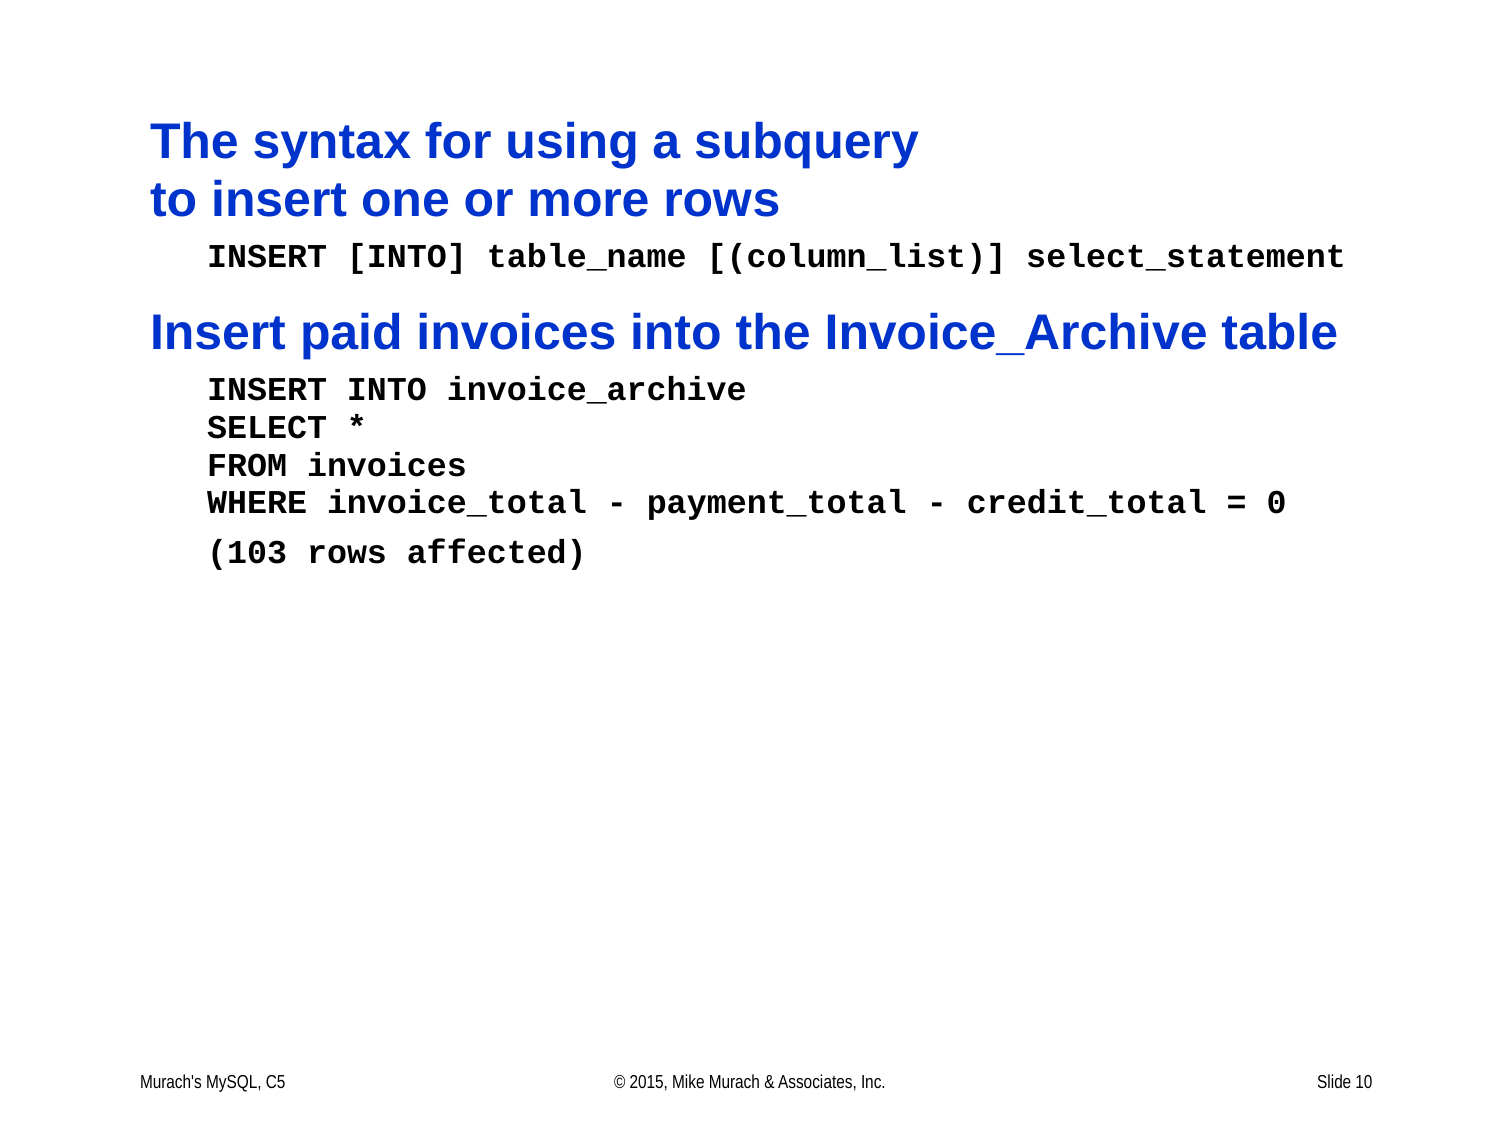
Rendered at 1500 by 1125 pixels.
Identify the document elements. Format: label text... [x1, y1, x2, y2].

footer © 2015, Mike Murach & Associates, Inc. [474, 1024, 1026, 1101]
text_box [149, 112, 1358, 662]
slide_number Slide 10 [1074, 1024, 1388, 1101]
slide_number Murach's MySQL, C5 [124, 1024, 451, 1101]
